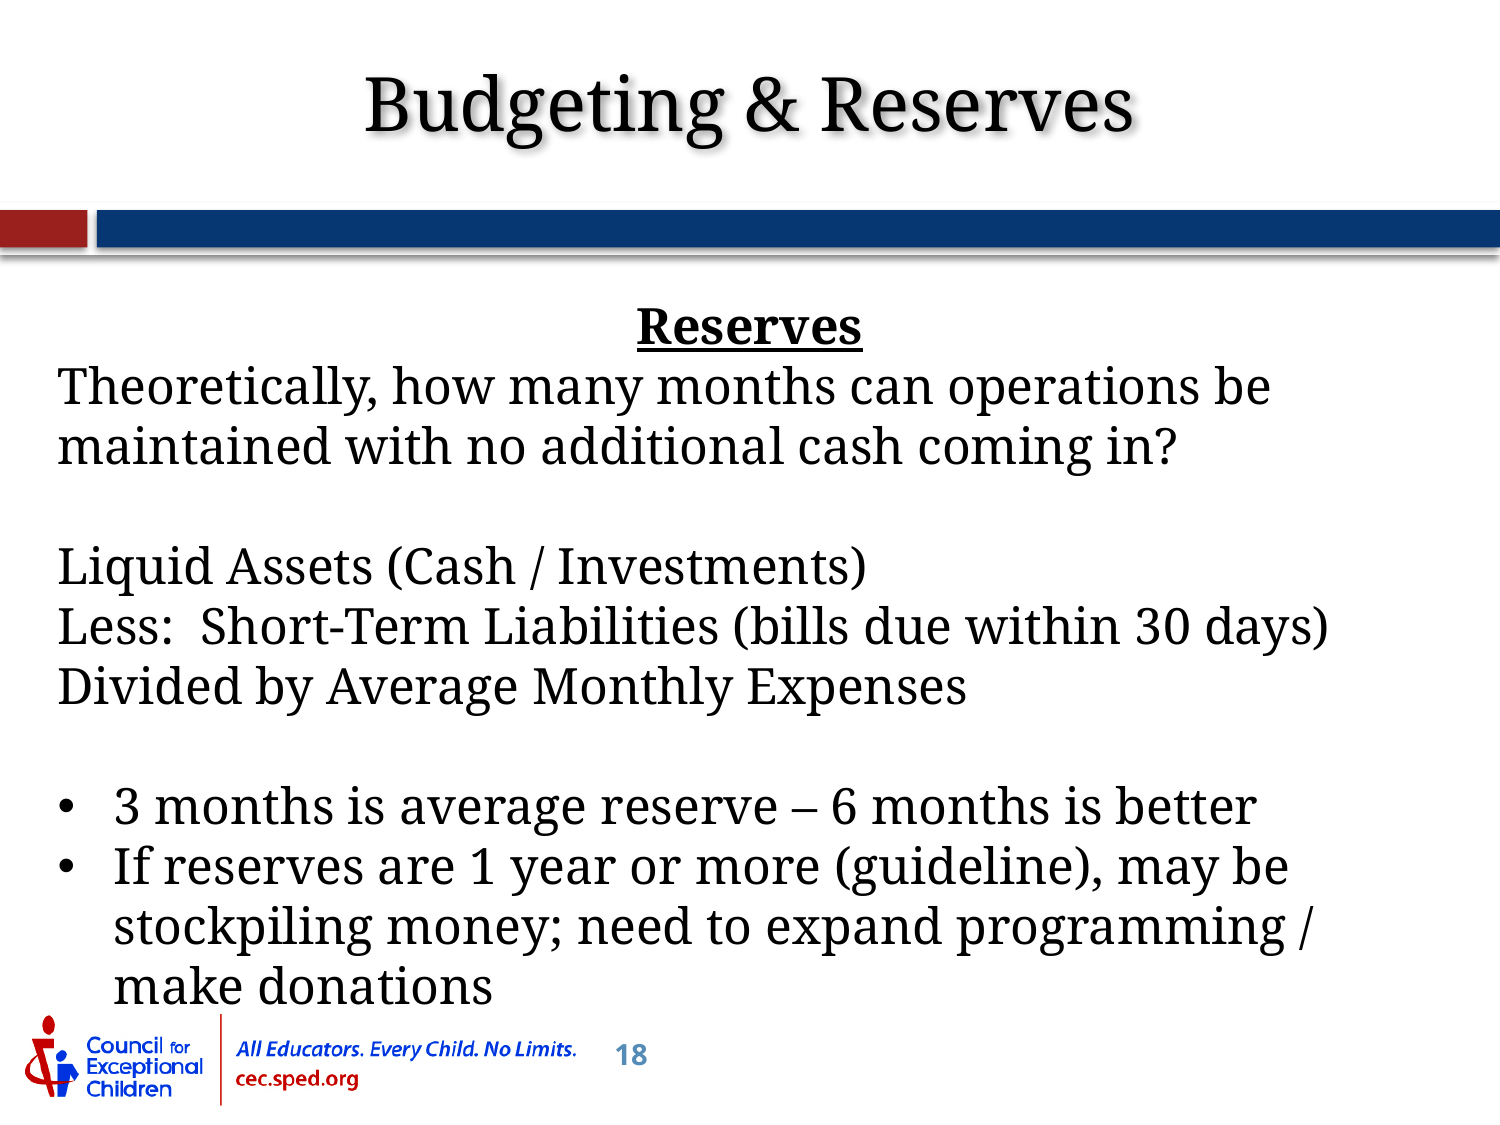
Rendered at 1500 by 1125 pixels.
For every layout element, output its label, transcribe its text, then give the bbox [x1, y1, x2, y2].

text_box Reserves Theoretically, how many months can operations be maintained with no additional cash coming in? Liquid Assets (Cash / Investments) Less: Short-Term Liabilities (bills due within 30 days) Divided by Average Monthly Expenses 3 months is average reserve – 6 months is better If reserves are 1 year or more (guideline), may be stockpiling money; need to expand programming / make donations [42, 287, 1458, 1023]
slide_number 18 [587, 1025, 675, 1088]
picture [0, 0, 1500, 202]
picture [0, 255, 1500, 1125]
text_box Budgeting & Reserves [160, 49, 1340, 154]
